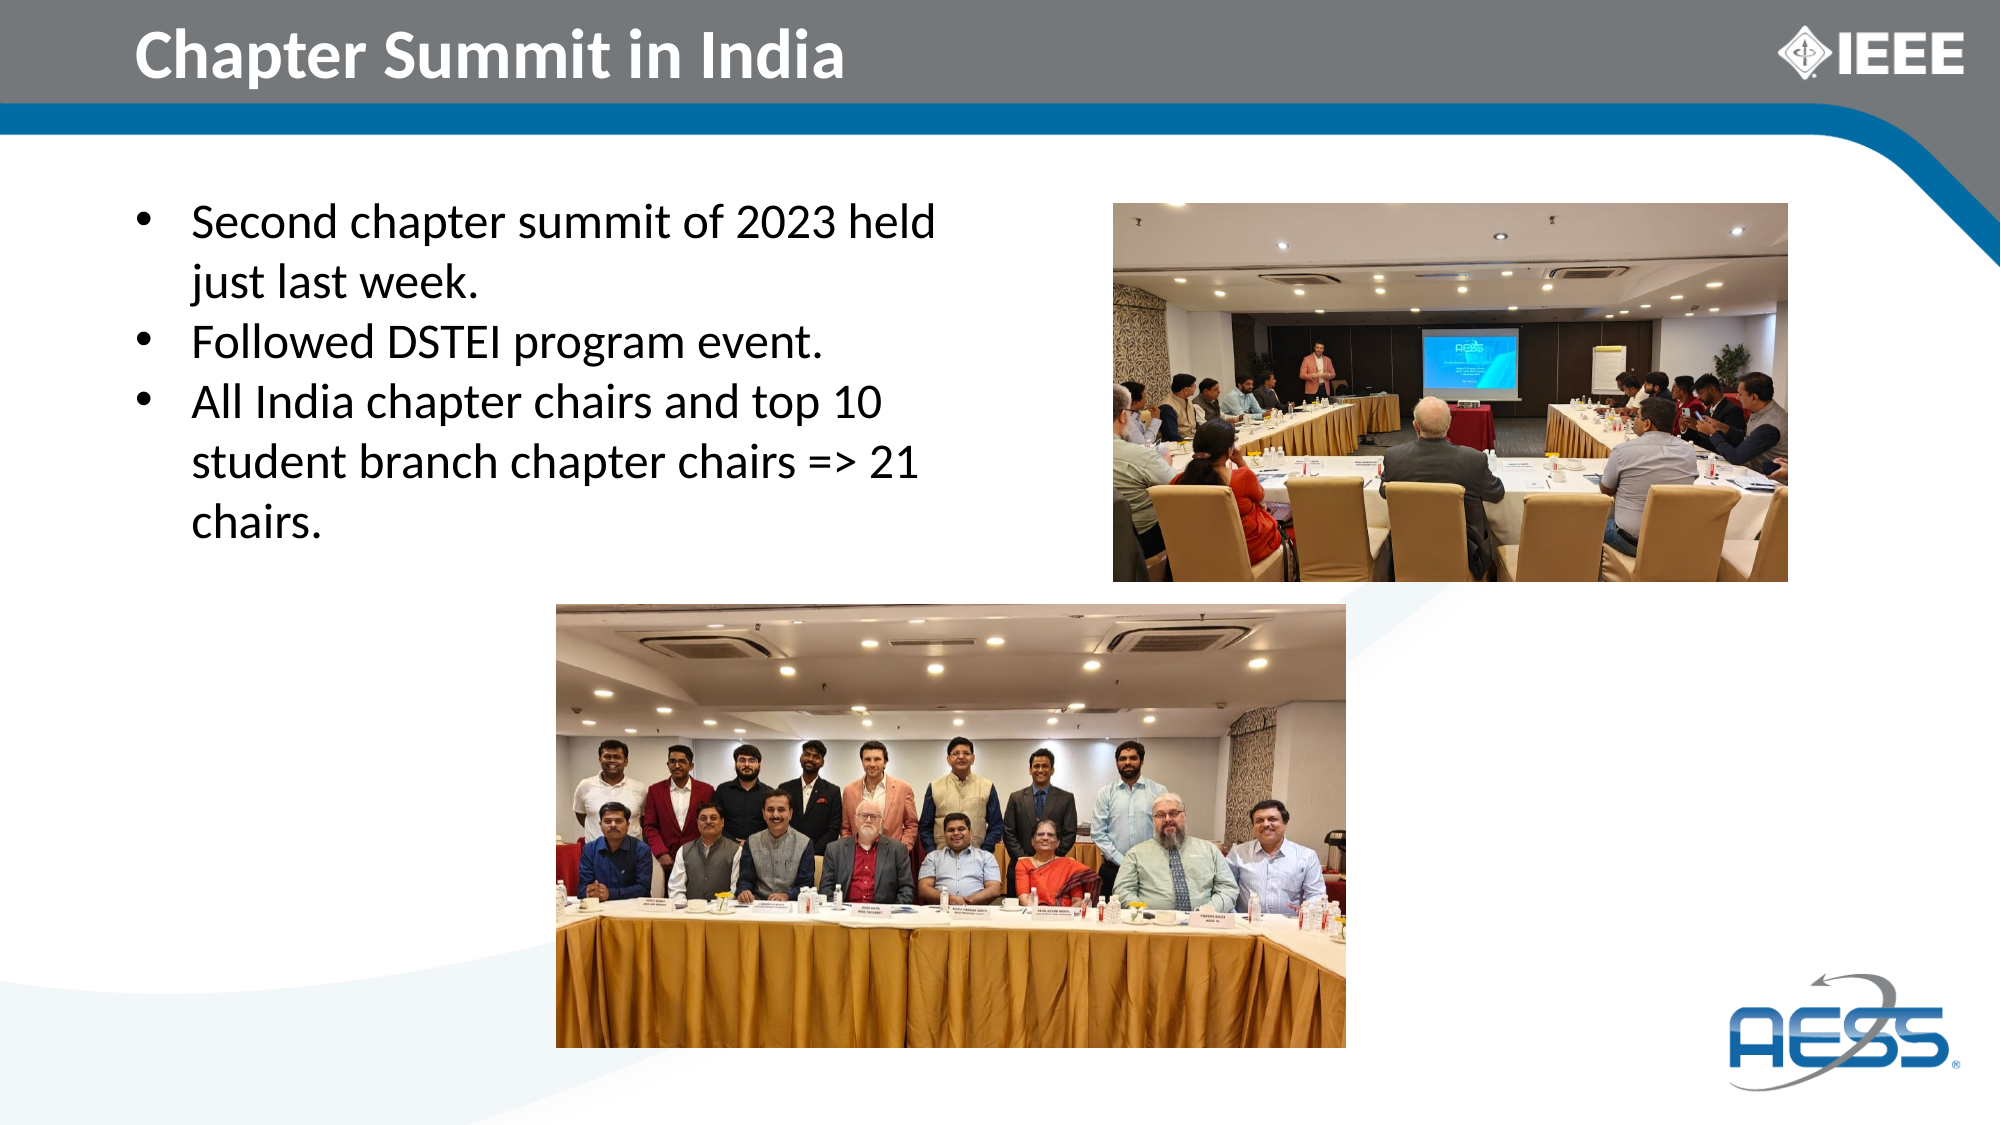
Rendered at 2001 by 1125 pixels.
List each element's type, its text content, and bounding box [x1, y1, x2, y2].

title Chapter Summit in India [120, 9, 1846, 90]
text_box Second chapter summit of 2023 held just last week. Followed DSTEI program event. All India chapter chairs and top 10 student branch chapter chairs => 21 chairs. [120, 180, 1022, 601]
picture [0, 135, 2000, 1125]
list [1113, 203, 1788, 582]
picture [0, 0, 2000, 221]
